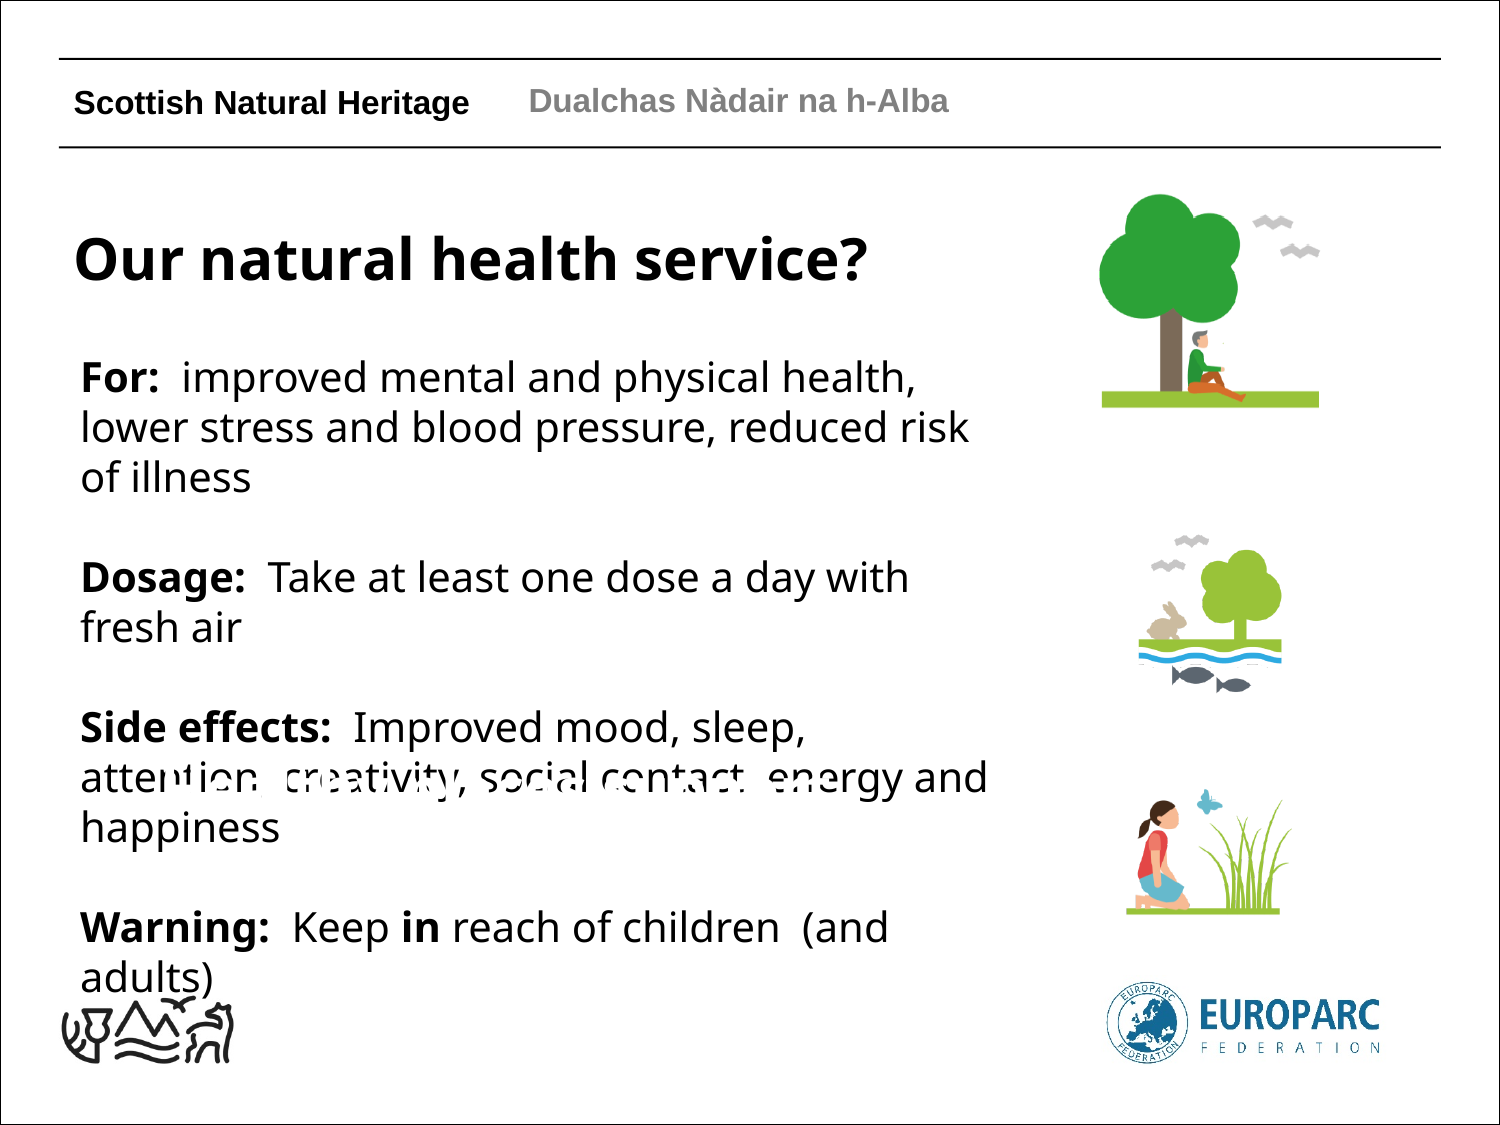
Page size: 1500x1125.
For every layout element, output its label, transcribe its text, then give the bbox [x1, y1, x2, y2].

text_box Our natural health service? [58, 214, 888, 300]
picture [58, 992, 236, 1068]
picture [893, 77, 1500, 1067]
text_box Healthy places support healthy people [58, 744, 934, 900]
text_box For: improved mental and physical health, lower stress and blood pressure, reduced risk of illness Dosage: Take at least one dose a day with fresh air Side effects: Improved mood, sleep, attention, creativity, social contact, energy and happiness Warning: Keep in reach of children (and adults) [65, 342, 1011, 1008]
